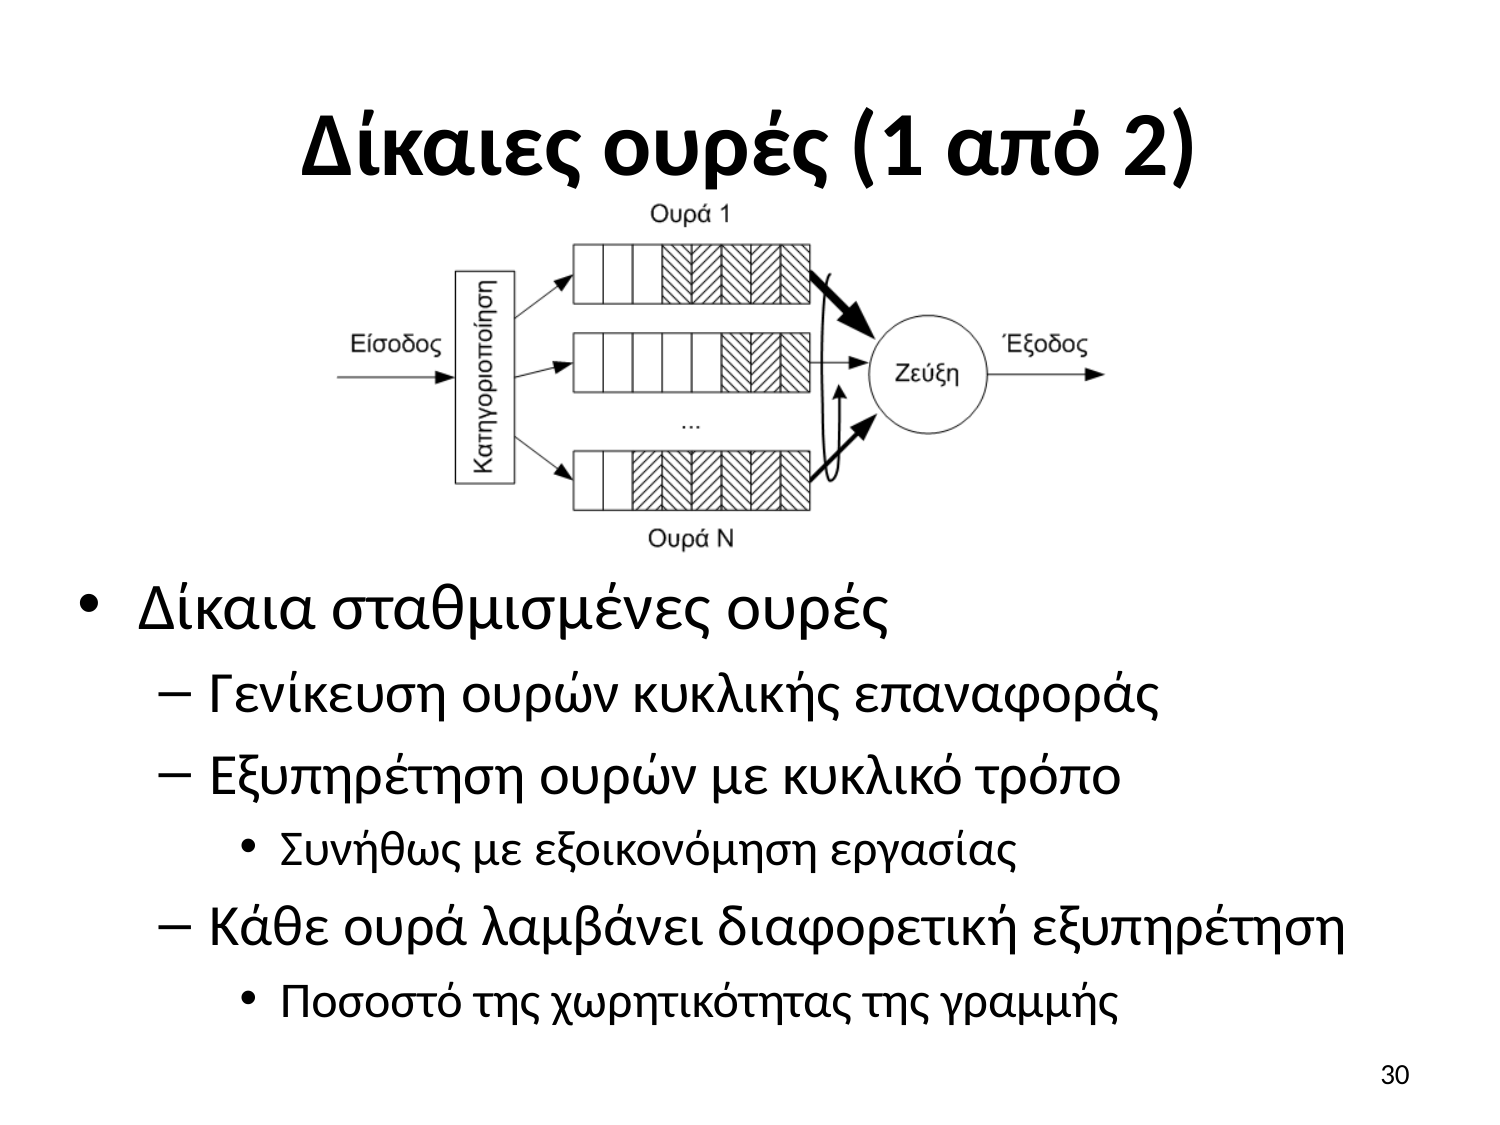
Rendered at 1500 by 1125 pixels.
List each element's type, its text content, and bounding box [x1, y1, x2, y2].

title Δίκαιες ουρές (1 από 2) [75, 45, 1425, 233]
slide_number 30 [1074, 1042, 1425, 1103]
list Δίκαια σταθμισμένες ουρές Γενίκευση ουρών κυκλικής επαναφοράς Εξυπηρέτηση ουρών με κυκλικό τρόπο Συνήθως με εξοικονόμηση εργασίας Κάθε ουρά λαμβάνει διαφορετική εξυπηρέτηση Ποσοστό της χωρητικότητας της γραμμής [62, 555, 1438, 1050]
picture [336, 196, 1106, 556]
